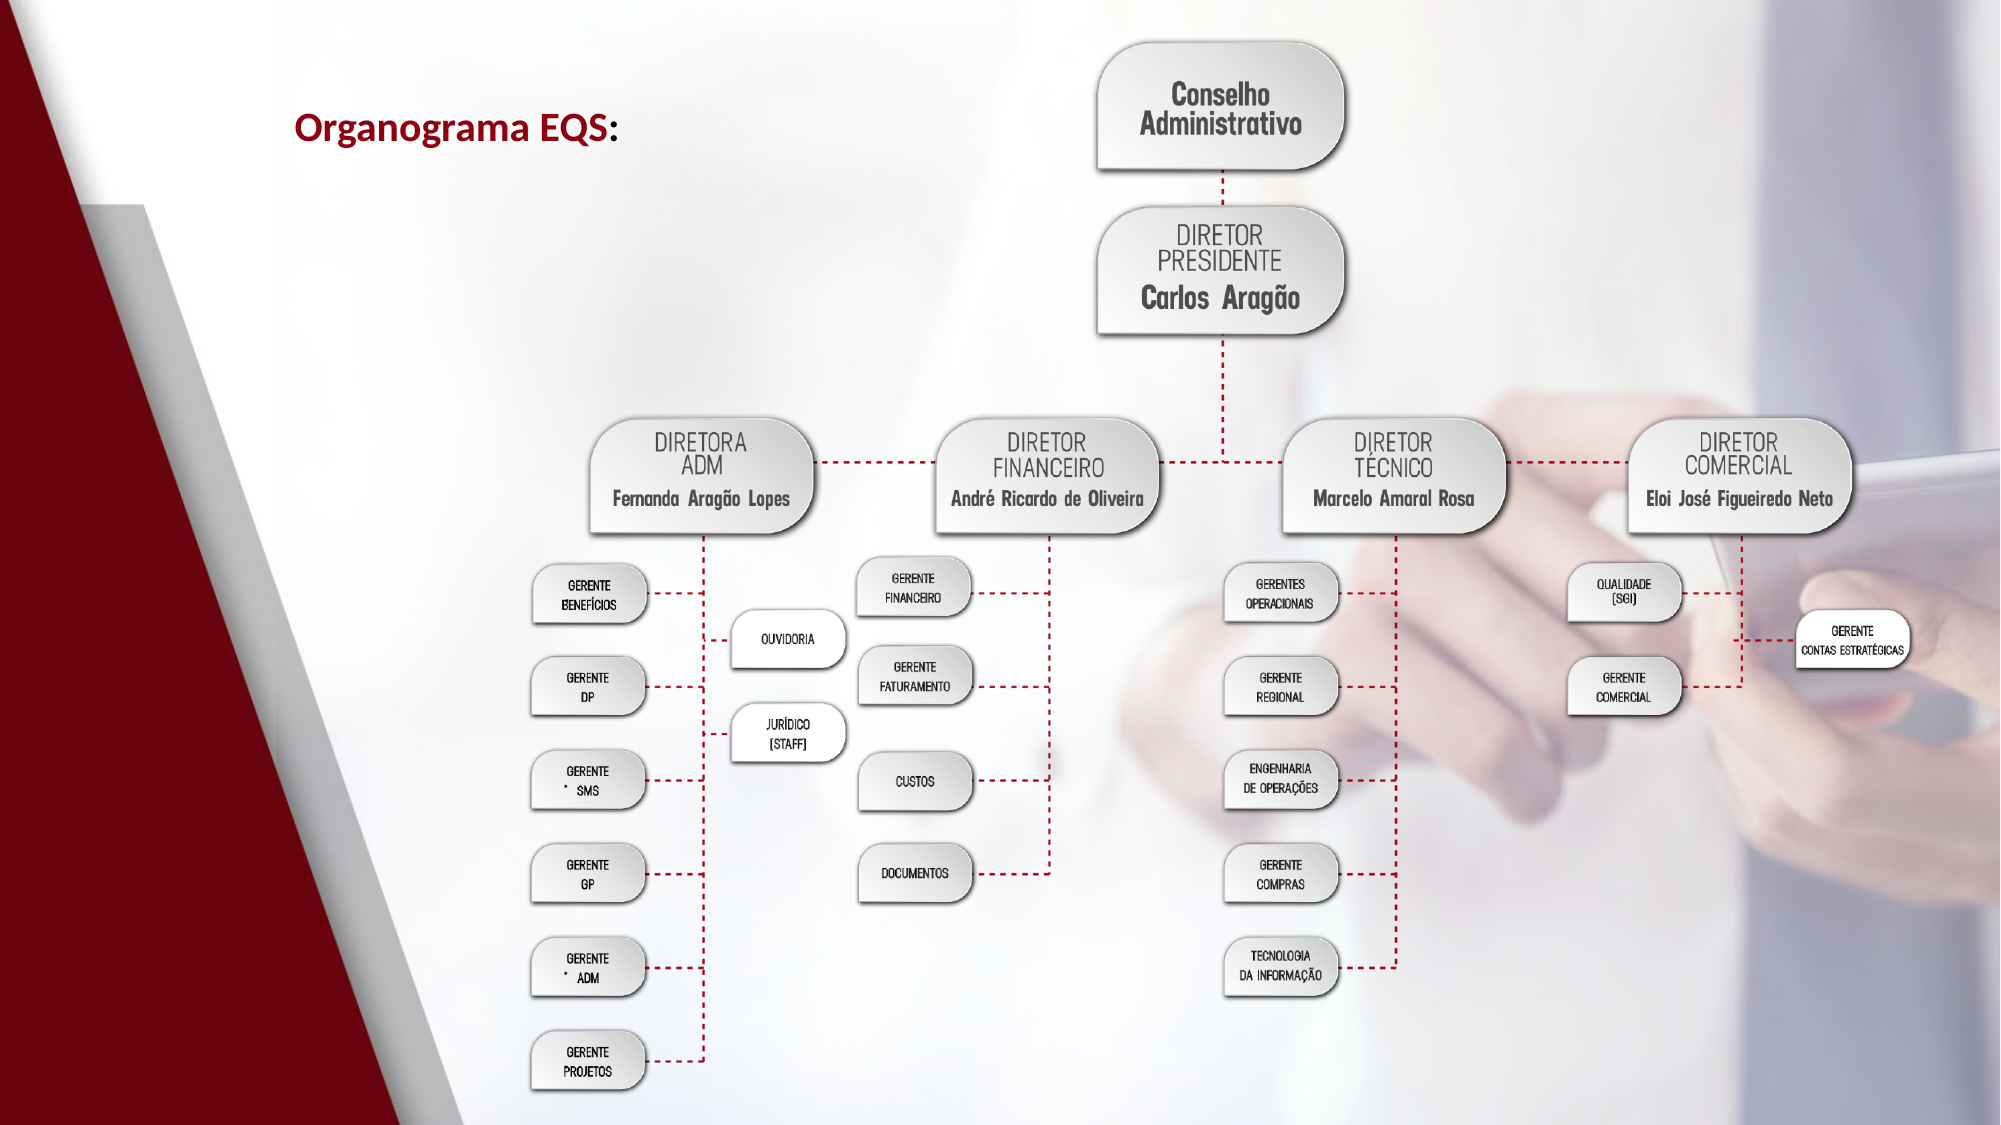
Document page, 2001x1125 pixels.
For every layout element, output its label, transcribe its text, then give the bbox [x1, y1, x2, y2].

picture [0, 0, 2001, 1125]
text_box Organograma EQS: [279, 92, 524, 158]
